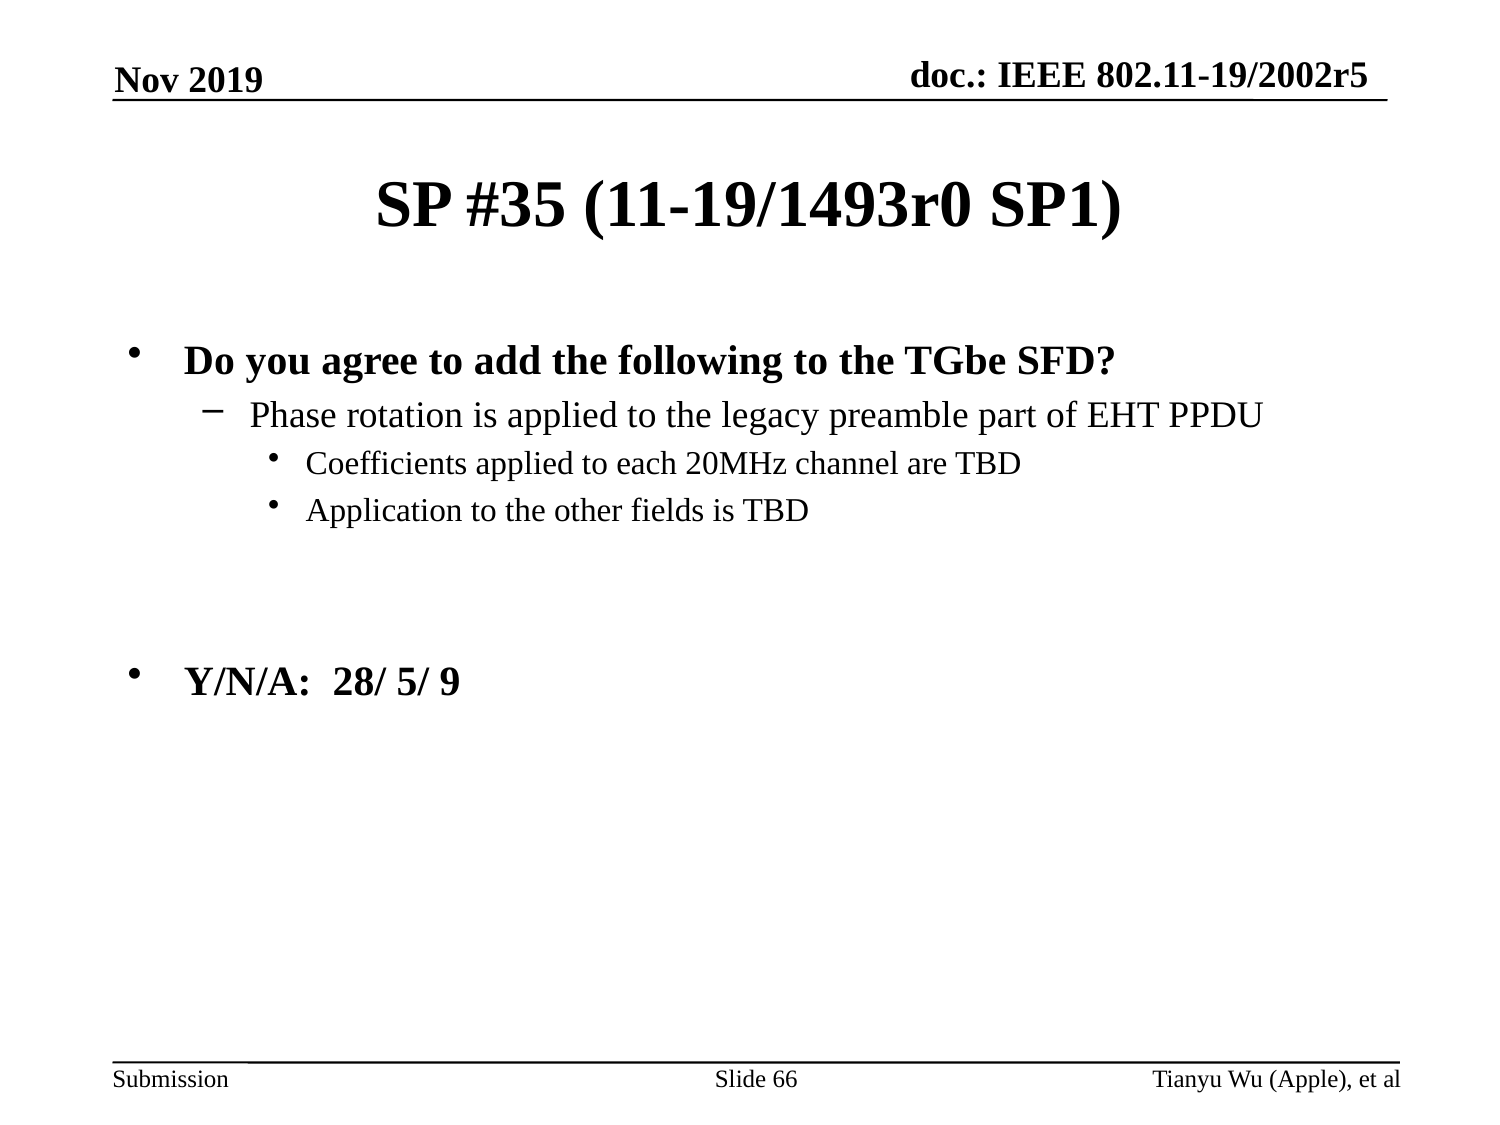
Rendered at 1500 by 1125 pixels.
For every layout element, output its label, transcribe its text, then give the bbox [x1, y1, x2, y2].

slide_number Slide 66 [712, 1061, 800, 1093]
title SP #35 (11-19/1493r0 SP1) [112, 112, 1388, 288]
footer Tianyu Wu (Apple), et al [1148, 1061, 1402, 1093]
list Do you agree to add the following to the TGbe SFD? Phase rotation is applied to the legacy preamble part of EHT PPDU Coefficients applied to each 20MHz channel are TBD Application to the other fields is TBD Y/N/A: 28/ 5/ 9 [112, 324, 1388, 1000]
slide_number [114, 54, 265, 101]
